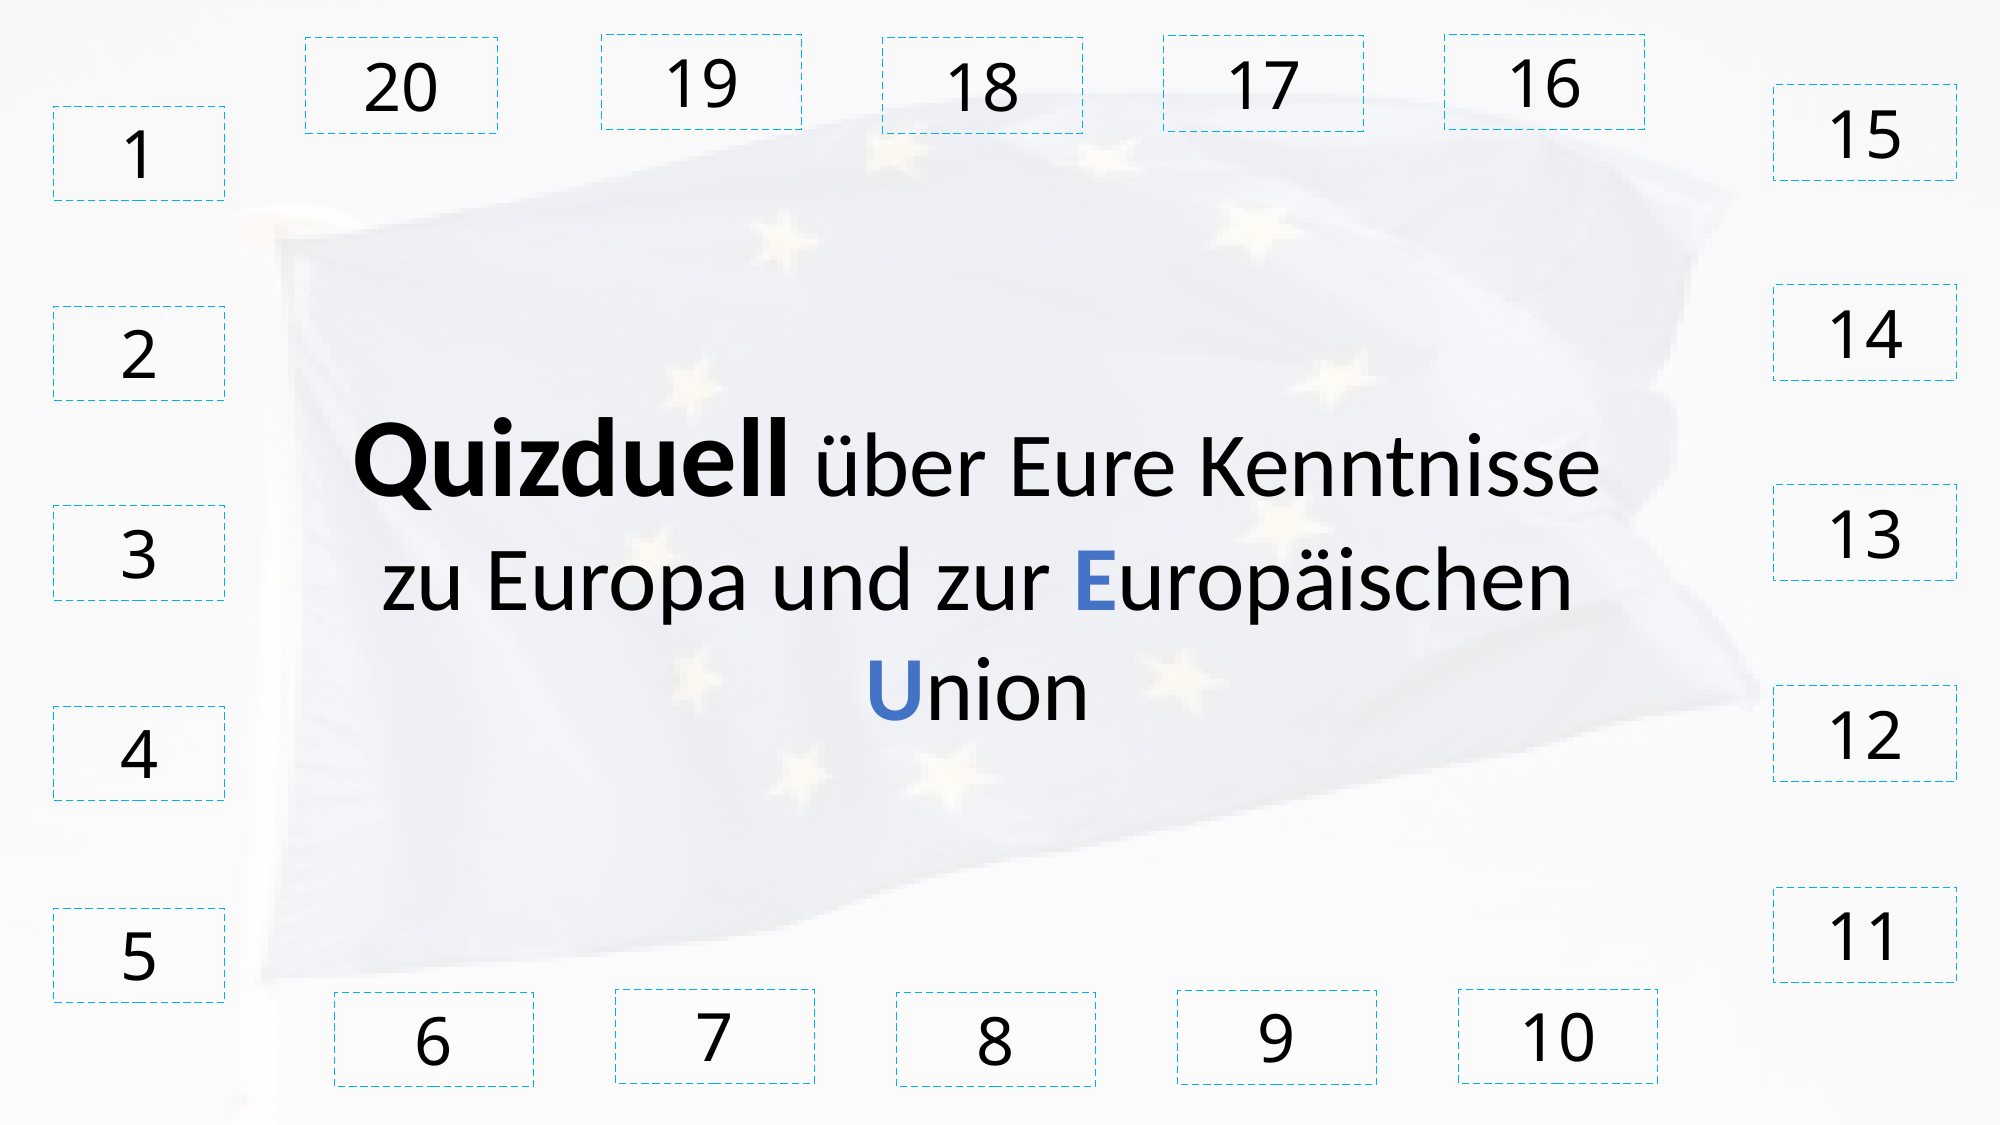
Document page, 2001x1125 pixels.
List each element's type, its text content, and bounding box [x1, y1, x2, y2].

text_box 18 [882, 37, 1083, 134]
text_box 5 [53, 908, 225, 1003]
title 20 [305, 37, 498, 134]
text_box 16 [1444, 34, 1645, 130]
text_box 1 [53, 106, 225, 201]
text_box 15 [1773, 84, 1957, 181]
text_box 13 [1773, 484, 1957, 581]
text_box 8 [896, 992, 1096, 1087]
text_box 10 [1458, 989, 1658, 1084]
text_box 19 [601, 34, 802, 130]
text_box 6 [334, 992, 534, 1087]
text_box 14 [1773, 284, 1957, 381]
text_box Quizduell über Eure Kenntnisse zu Europa und zur Europäischen Union [299, 376, 1658, 747]
text_box 11 [1773, 887, 1957, 983]
text_box 2 [53, 306, 225, 401]
text_box 4 [53, 706, 225, 801]
text_box 17 [1163, 35, 1364, 132]
text_box 9 [1177, 990, 1377, 1085]
text_box 12 [1773, 685, 1957, 782]
text_box 3 [53, 505, 225, 601]
text_box 7 [615, 989, 815, 1084]
